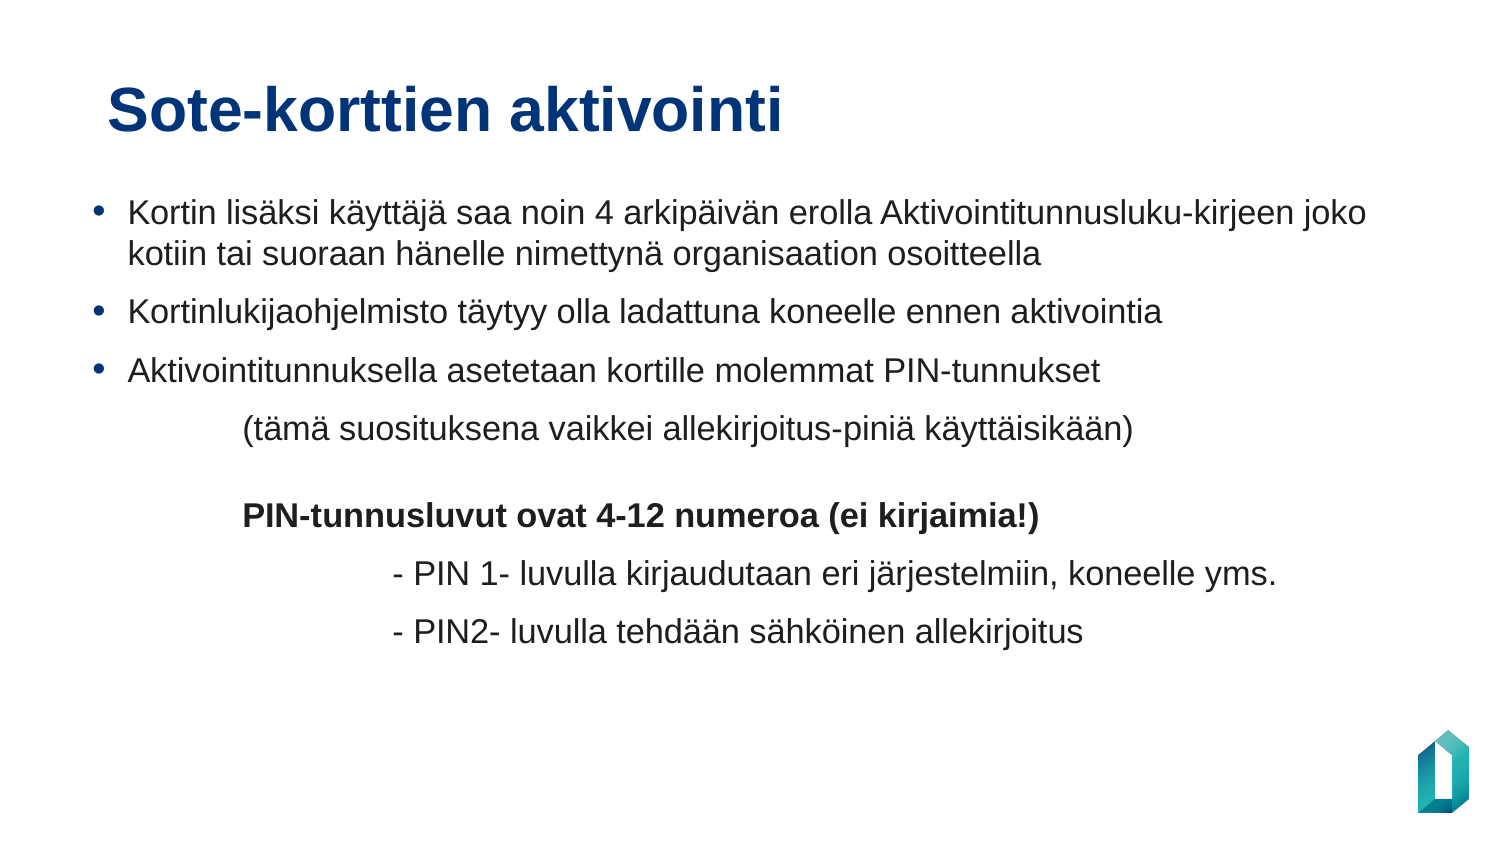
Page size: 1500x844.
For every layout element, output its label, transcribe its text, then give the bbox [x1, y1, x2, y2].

picture [1418, 730, 1469, 813]
list Kortin lisäksi käyttäjä saa noin 4 arkipäivän erolla Aktivointitunnusluku-kirjeen joko kotiin tai suoraan hänelle nimettynä organisaation osoitteella Kortinlukijaohjelmisto täytyy olla ladattuna koneelle ennen aktivointia Aktivointitunnuksella asetetaan kortille molemmat PIN-tunnukset (tämä suosituksena vaikkei allekirjoitus-piniä käyttäisikään) PIN-tunnusluvut ovat 4-12 numeroa (ei kirjaimia!) - PIN 1- luvulla kirjaudutaan eri järjestelmiin, koneelle yms. - PIN2- luvulla tehdään sähköinen allekirjoitus [77, 182, 1447, 755]
title Sote-korttien aktivointi [92, 12, 1425, 152]
